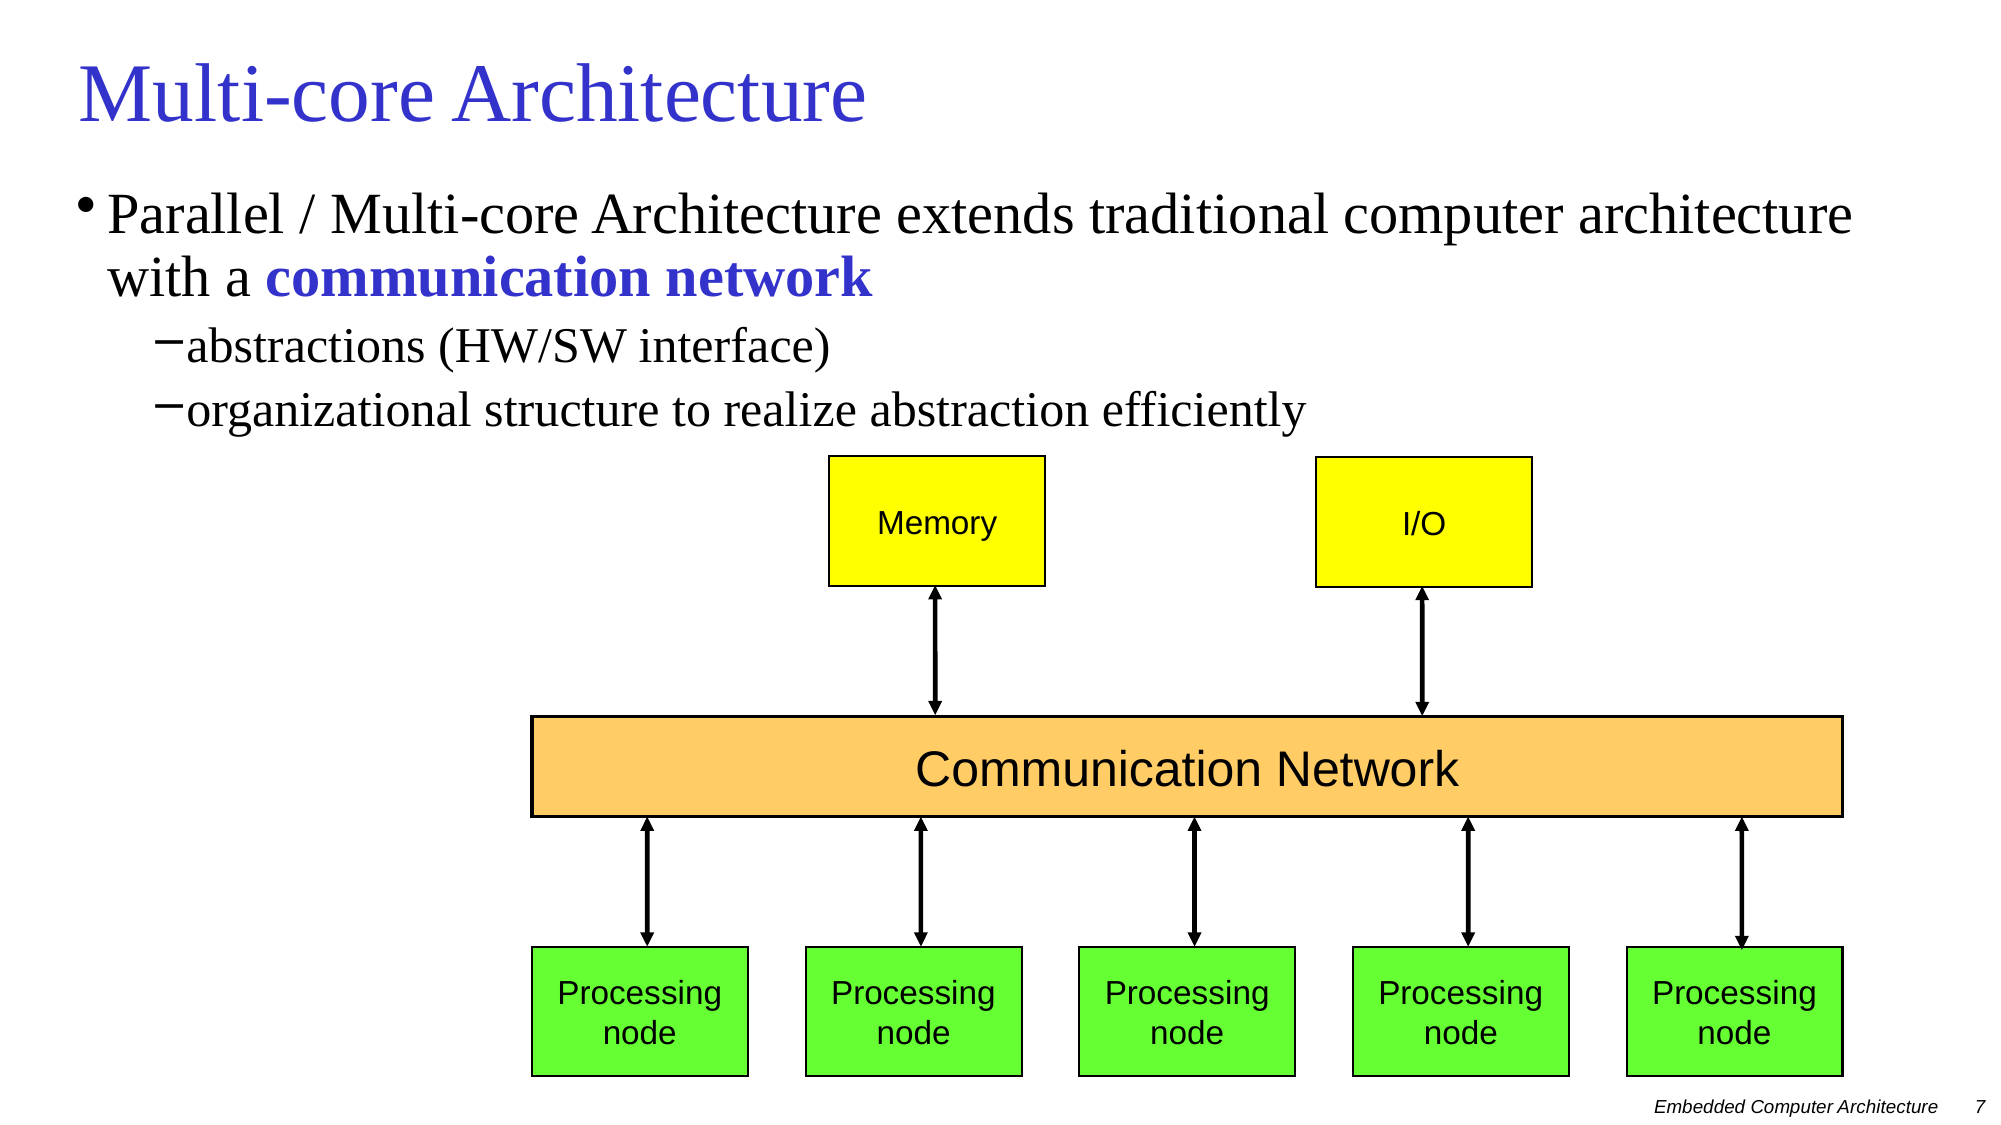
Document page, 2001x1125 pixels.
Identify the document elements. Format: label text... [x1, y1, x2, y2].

list Parallel / Multi-core Architecture extends traditional computer architecture with a communication network abstractions (HW/SW interface) organizational structure to realize abstraction efficiently [60, 175, 1940, 1125]
title Multi-core Architecture [63, 37, 1934, 158]
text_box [531, 455, 1843, 1077]
